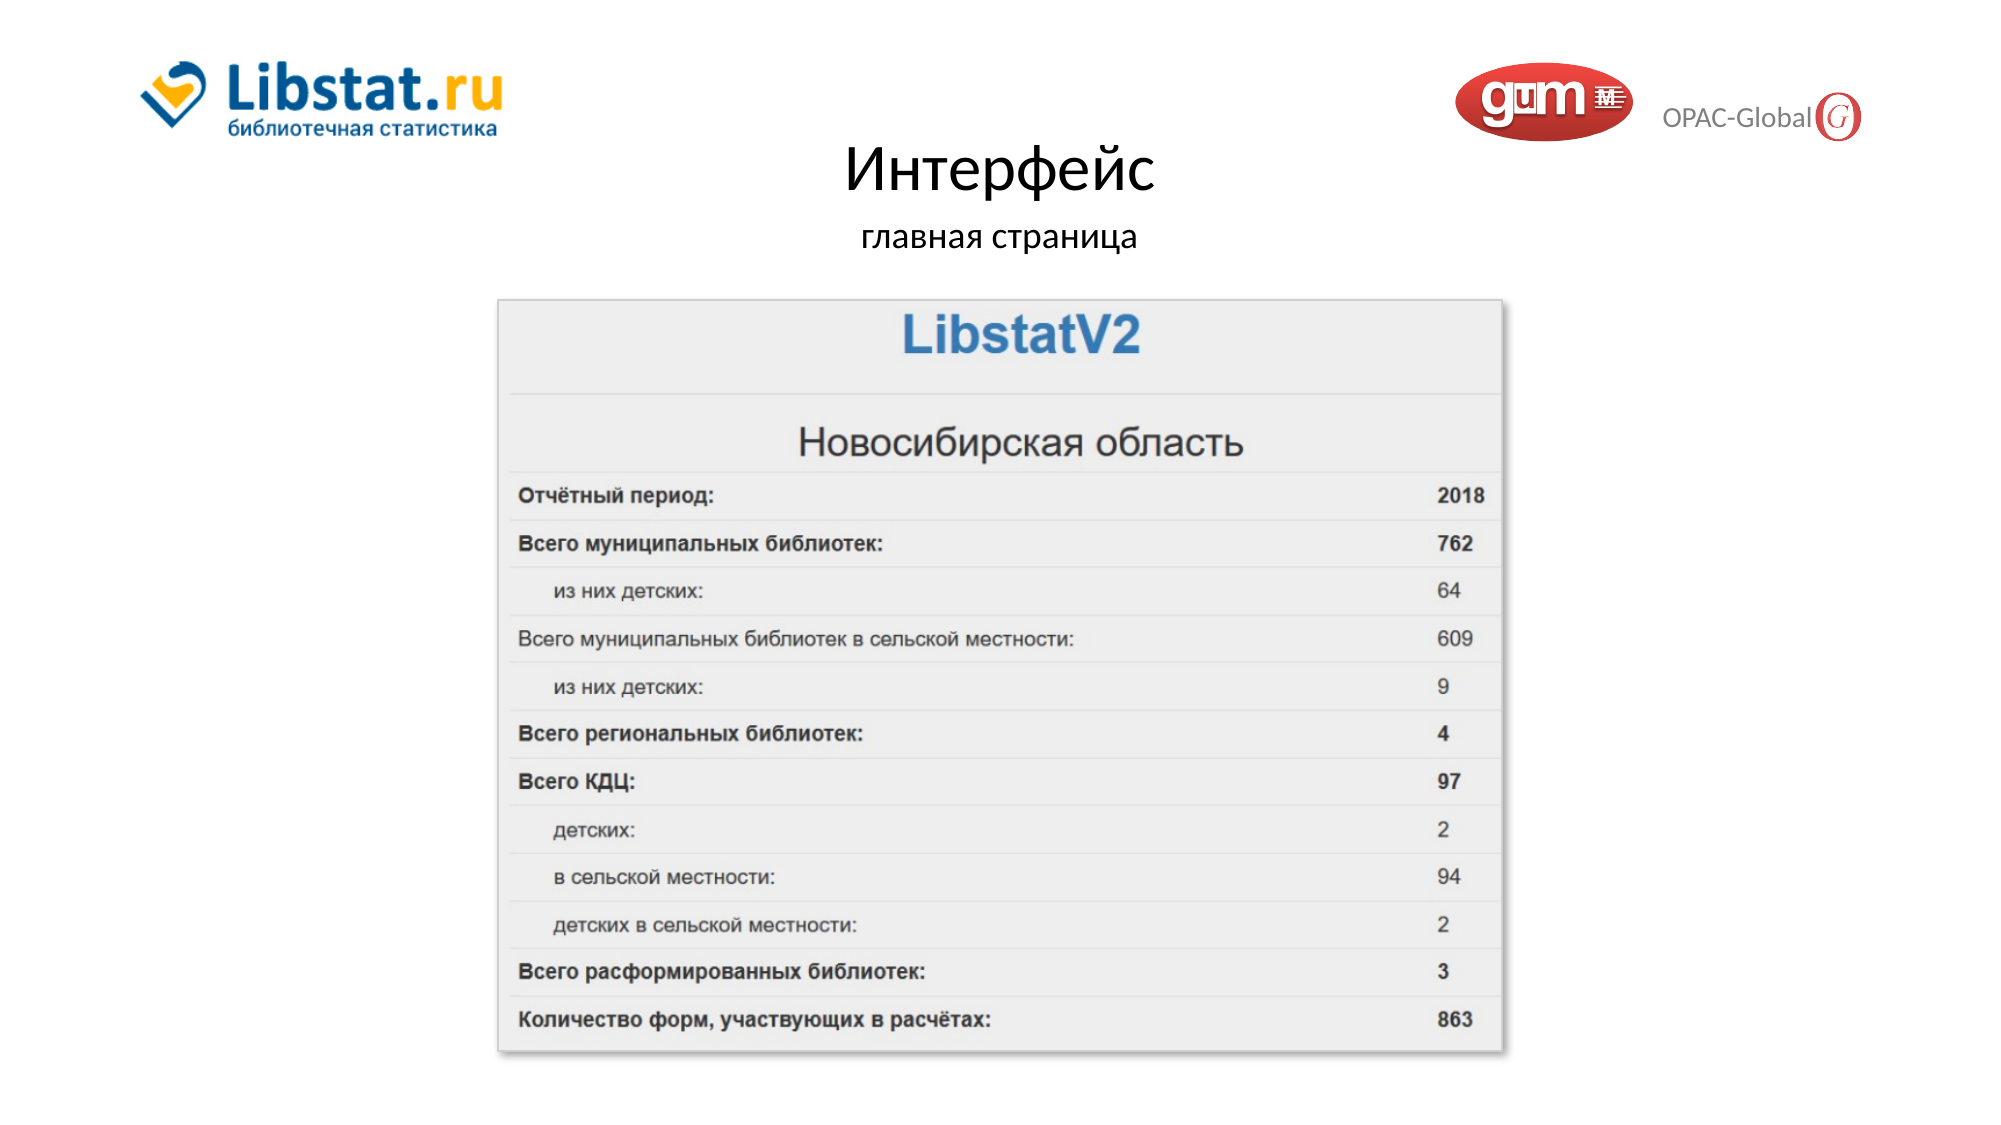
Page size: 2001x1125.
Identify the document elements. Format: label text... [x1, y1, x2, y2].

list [137, 59, 505, 142]
title Интерфейс [137, 59, 1863, 278]
text_box главная страница [846, 203, 1154, 263]
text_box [1455, 62, 1863, 142]
picture [498, 301, 1502, 1050]
